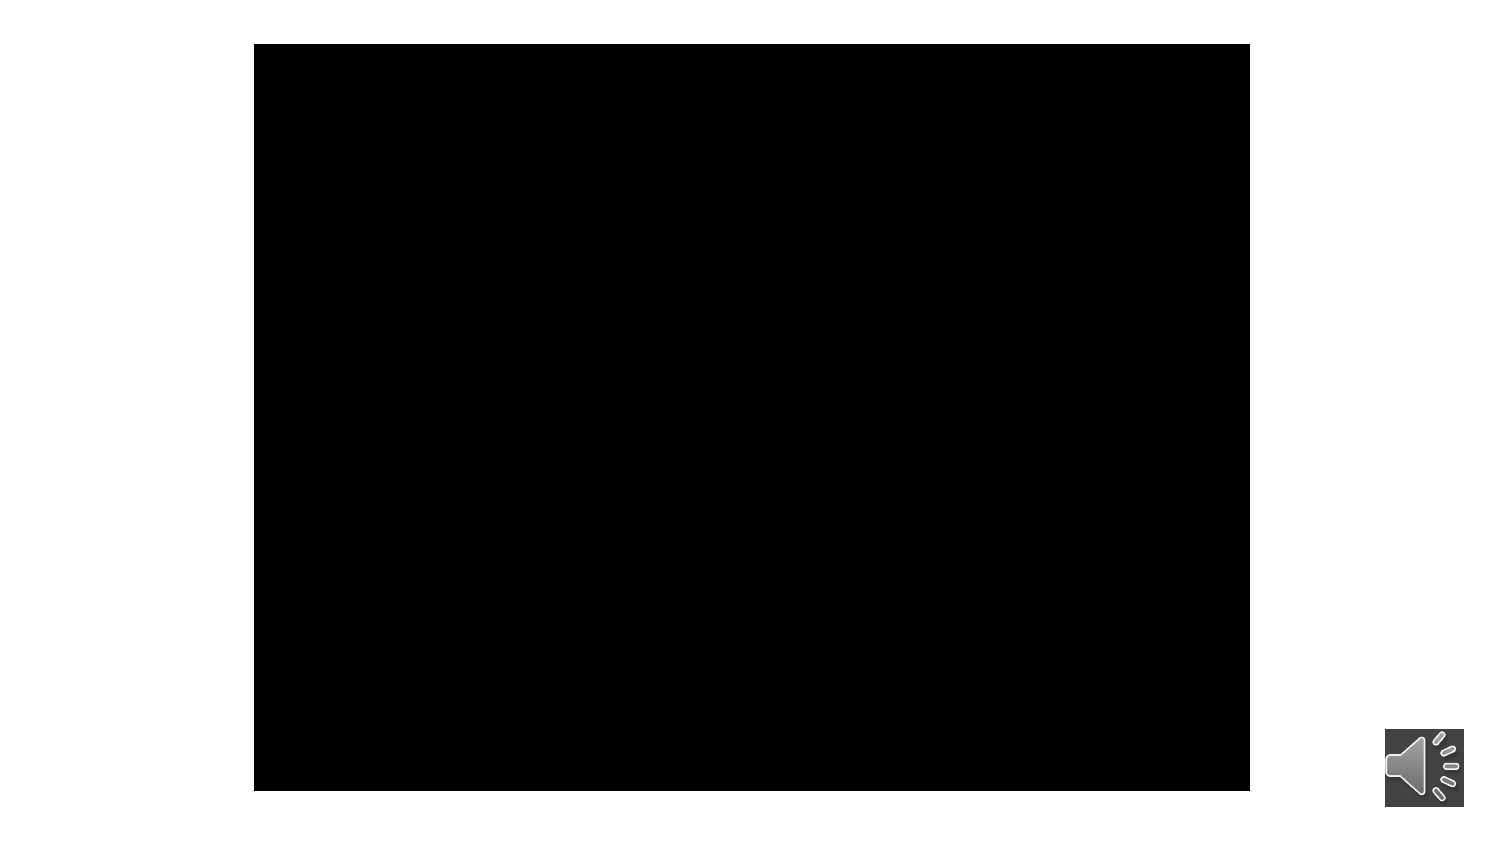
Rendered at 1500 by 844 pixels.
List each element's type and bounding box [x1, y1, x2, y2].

picture [1384, 728, 1465, 809]
text_box [253, 43, 1251, 792]
